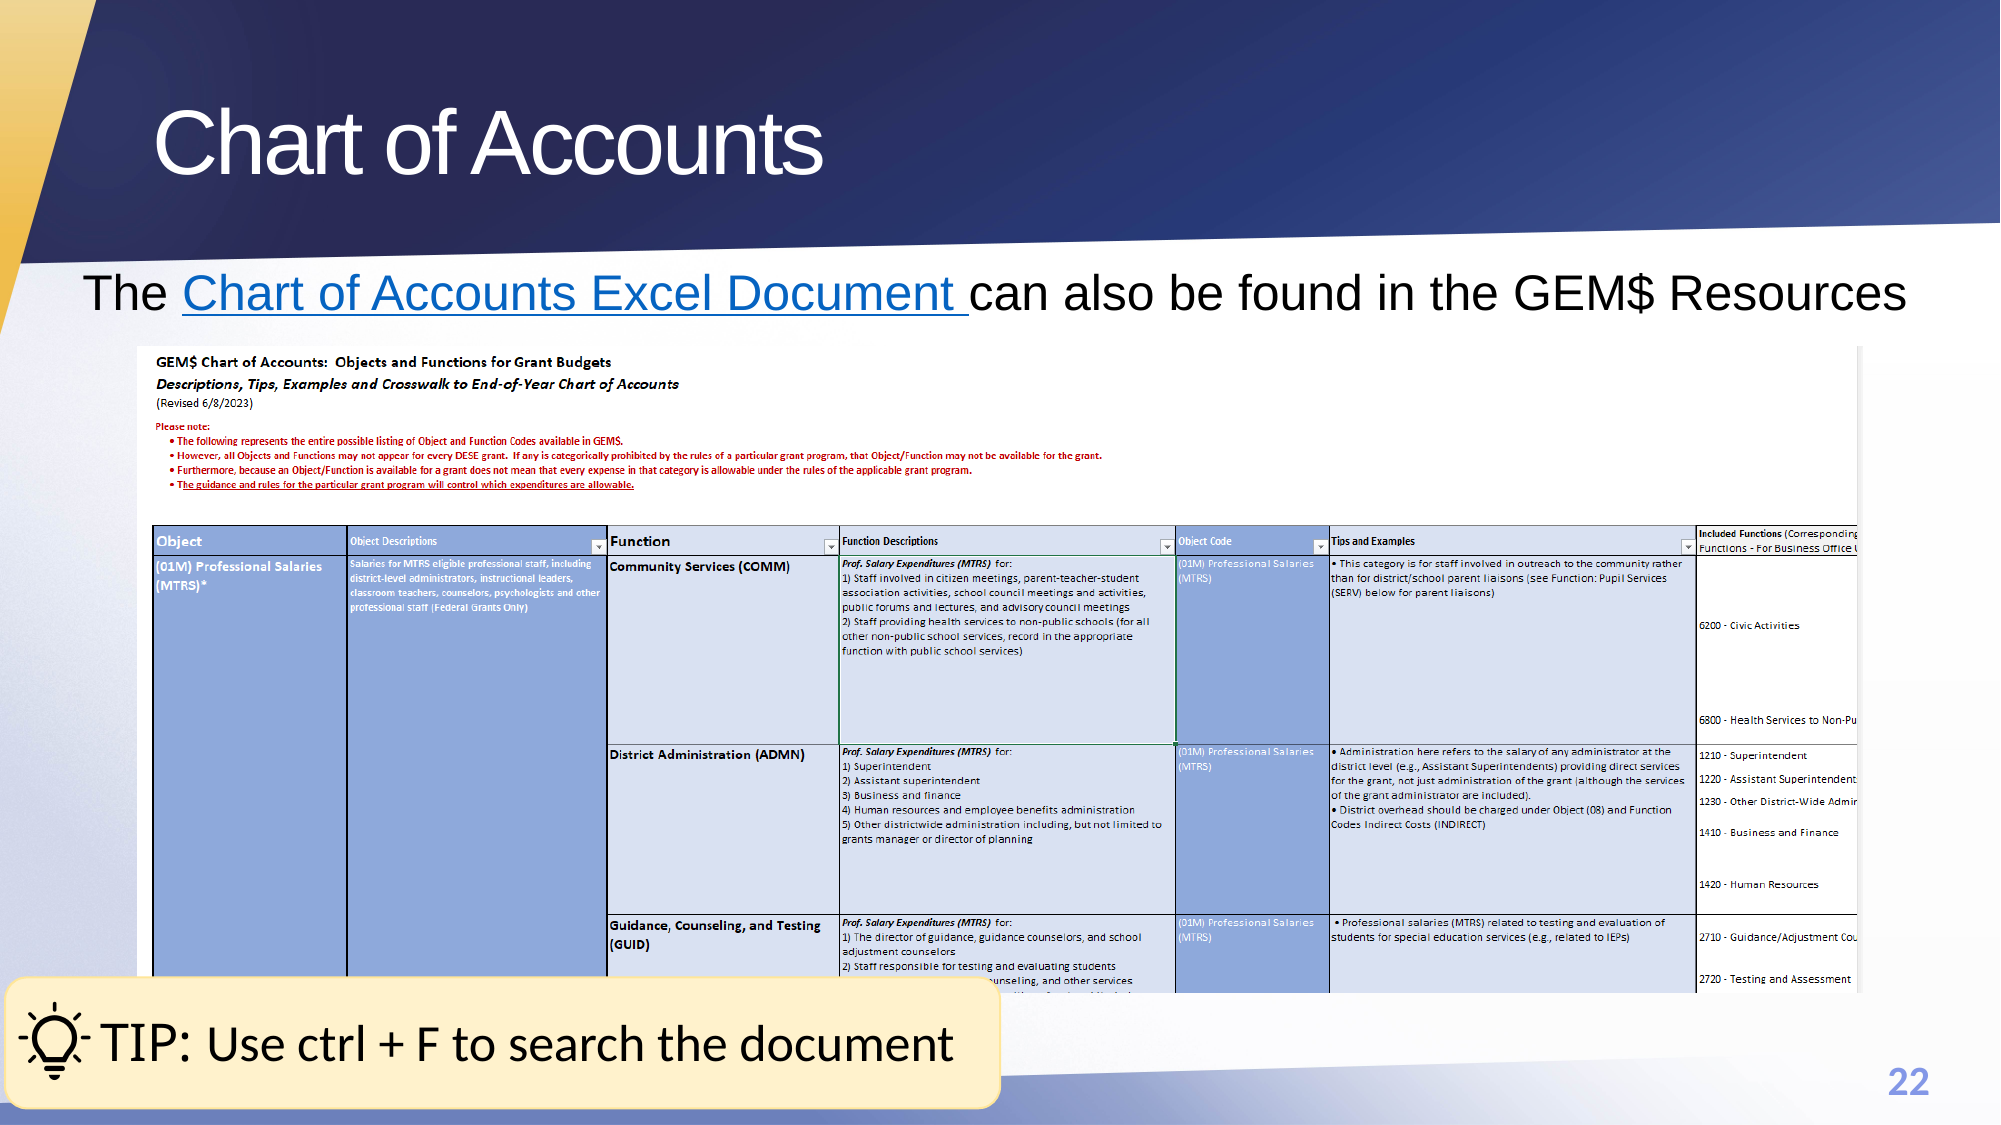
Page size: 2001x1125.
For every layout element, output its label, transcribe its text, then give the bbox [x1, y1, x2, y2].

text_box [5, 977, 1001, 1109]
picture [0, 0, 2000, 1125]
list The Chart of Accounts Excel Document can also be found in the GEM$ Resources [67, 260, 1958, 347]
title Chart of Accounts [137, 59, 1863, 231]
